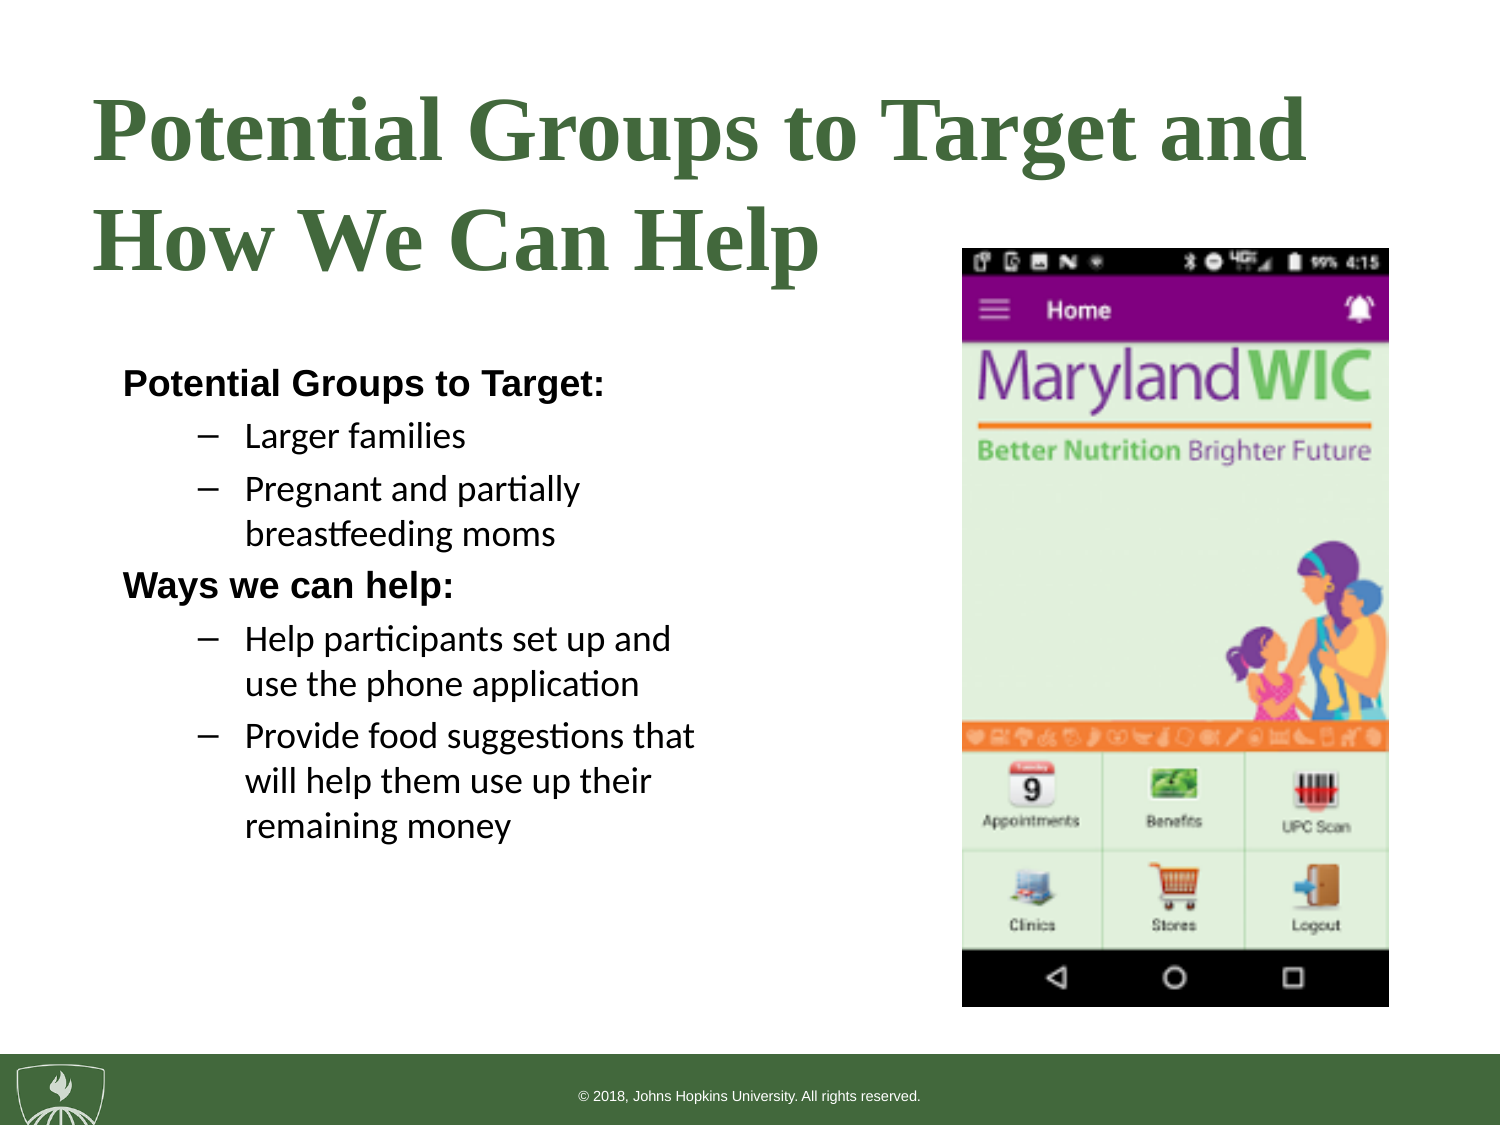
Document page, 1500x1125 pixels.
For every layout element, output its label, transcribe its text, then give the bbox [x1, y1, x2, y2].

title Potential Groups to Target and How We Can Help [77, 61, 1428, 249]
picture [962, 248, 1389, 1007]
picture [0, 1054, 1500, 1125]
list Potential Groups to Target: Larger families Pregnant and partially breastfeeding moms Ways we can help: Help participants set up and use the phone application Provide food suggestions that will help them use up their remaining money [108, 351, 719, 471]
